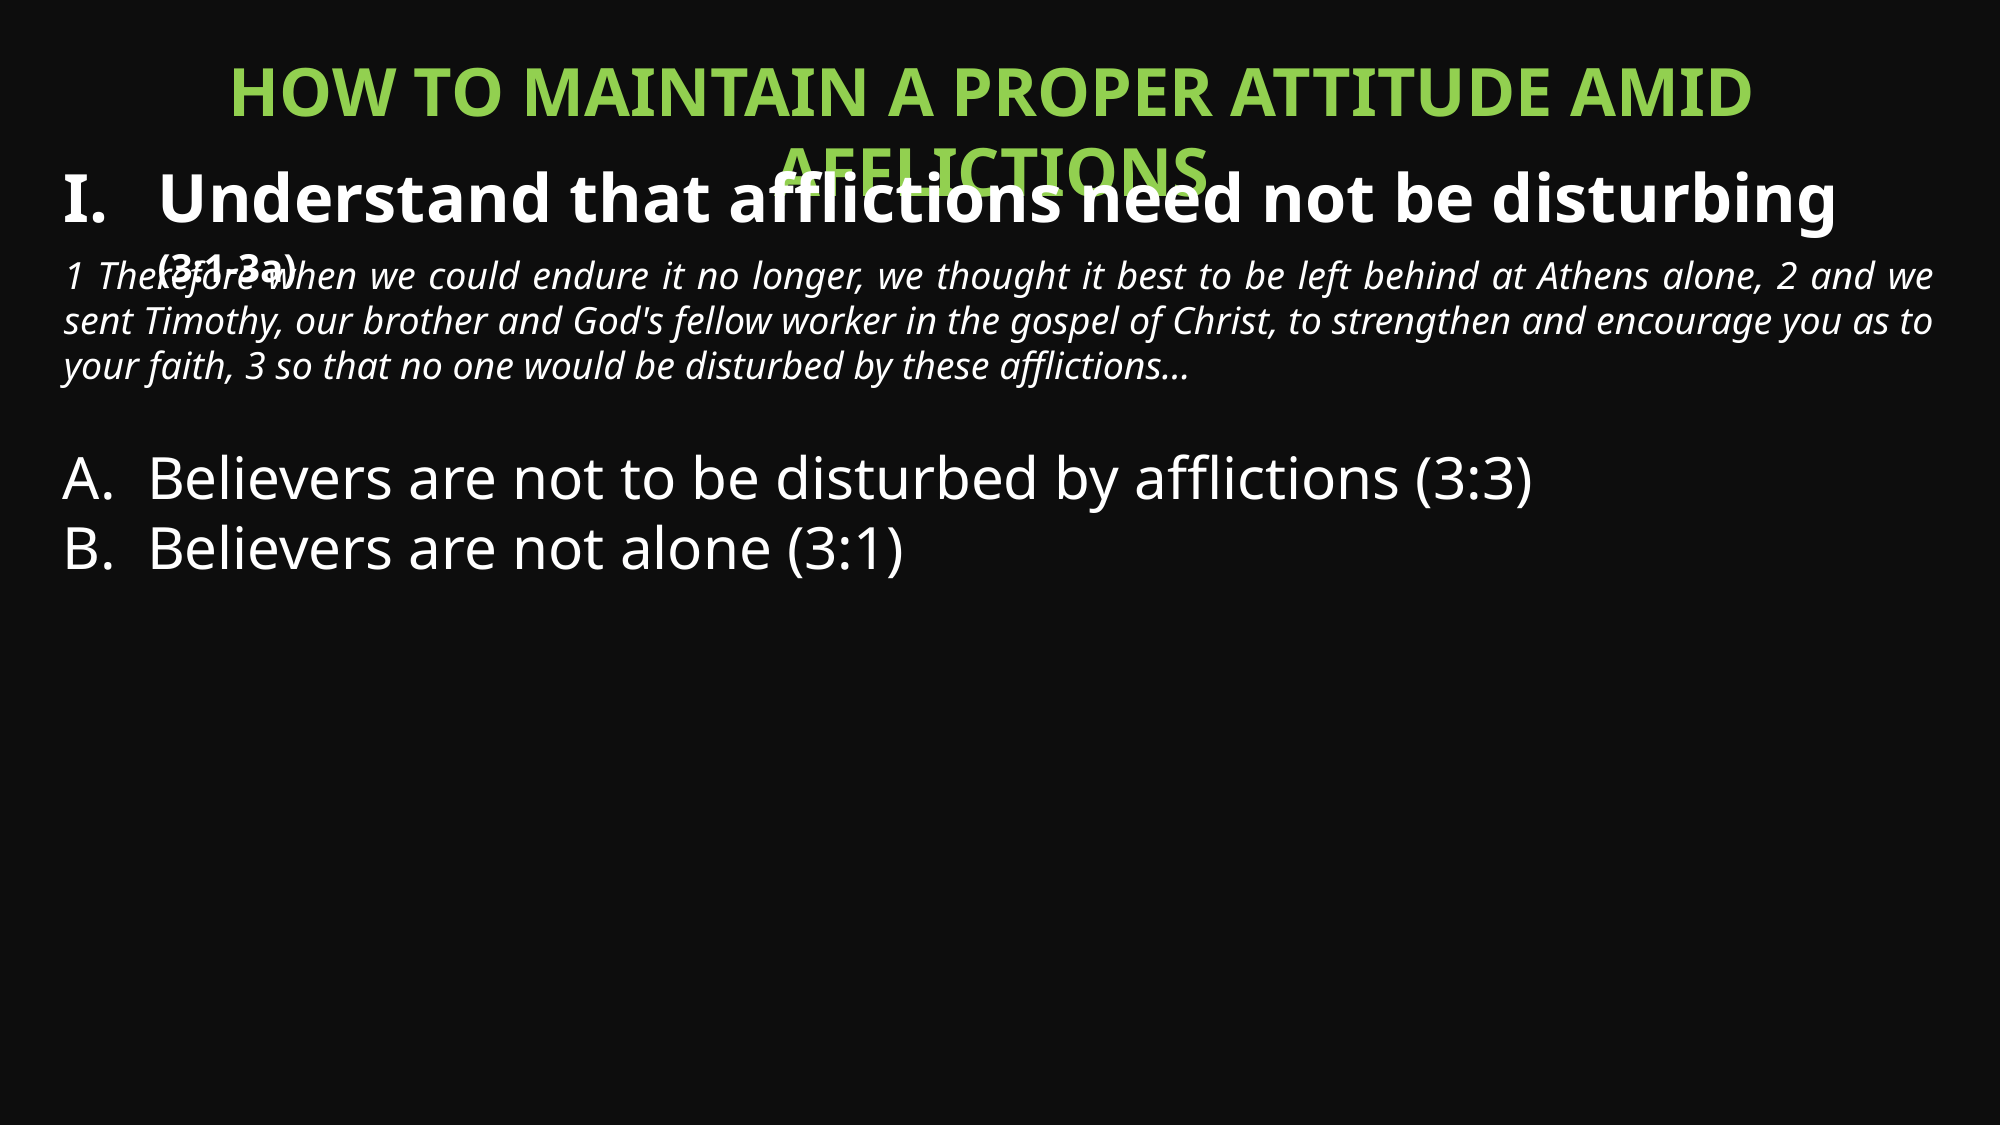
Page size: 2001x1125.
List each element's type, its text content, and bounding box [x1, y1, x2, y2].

text_box Believers are not to be disturbed by afflictions (3:3) Believers are not alone (3:1) [48, 433, 1950, 589]
text_box 1 Therefore when we could endure it no longer, we thought it best to be left behind at Athens alone, 2 and we sent Timothy, our brother and God's fellow worker in the gospel of Christ, to strengthen and encourage you as to your faith, 3 so that no one would be disturbed by these afflictions… [49, 244, 1951, 395]
subtitle How to maintain a proper attitude amid afflictions [34, 42, 1951, 184]
text_box Understand that afflictions need not be disturbing (3:1-3a) [49, 148, 1951, 244]
